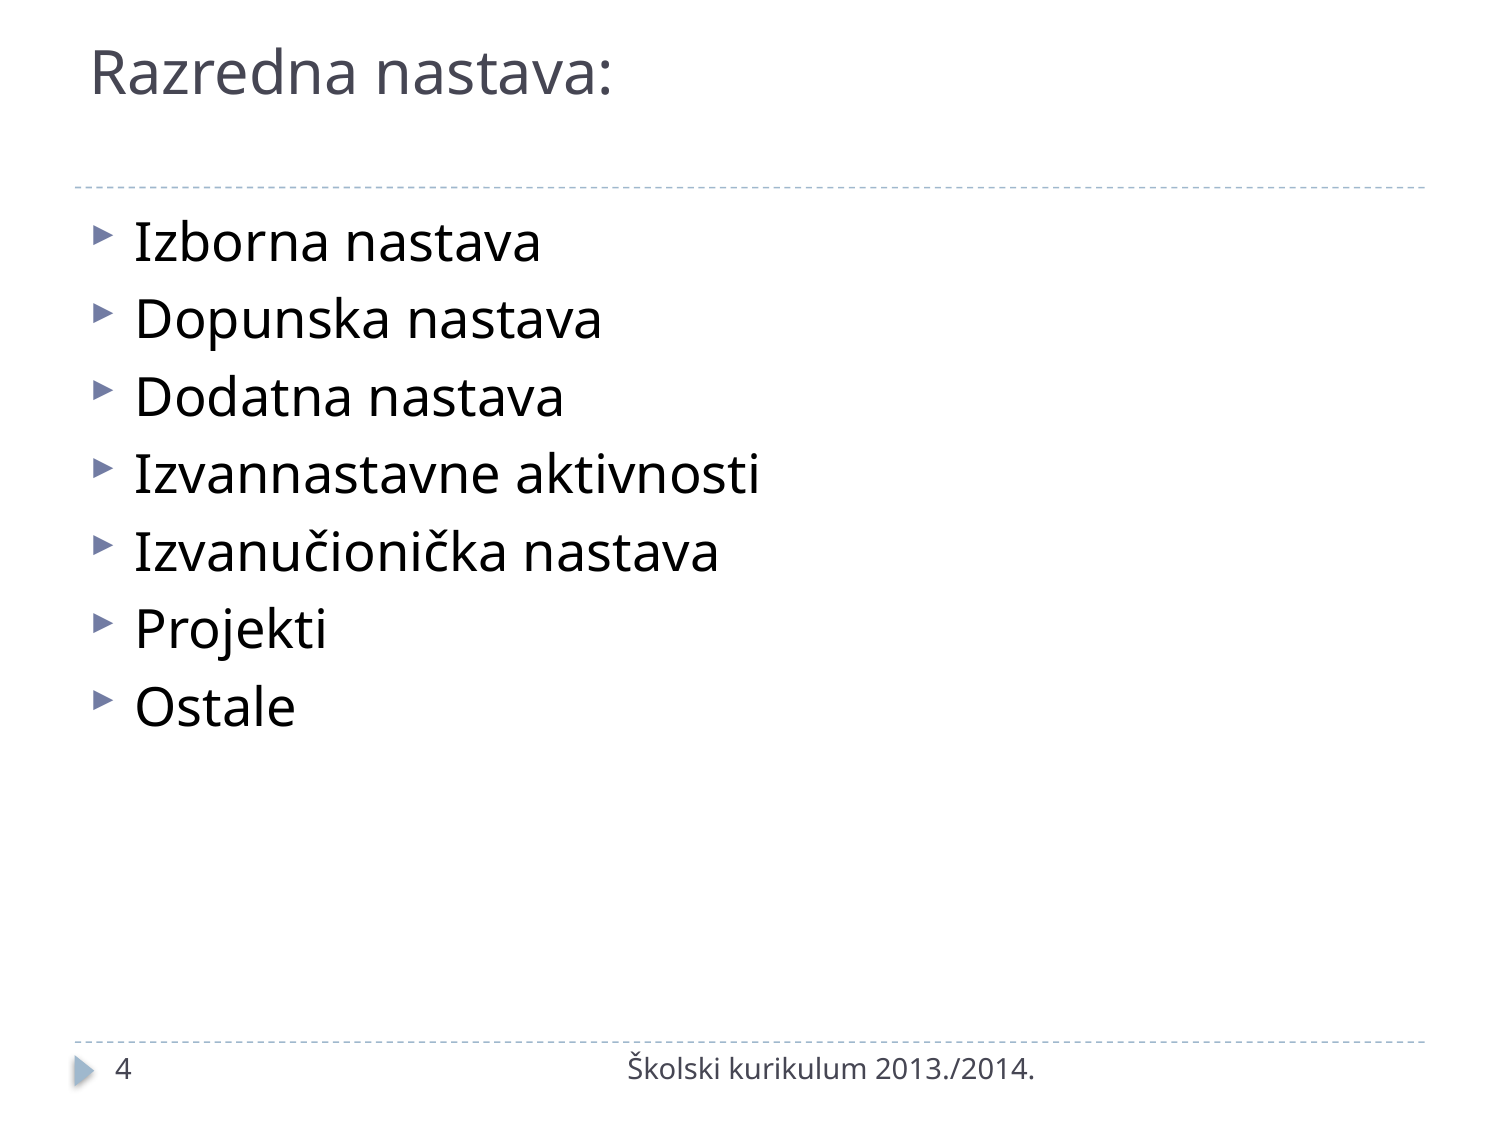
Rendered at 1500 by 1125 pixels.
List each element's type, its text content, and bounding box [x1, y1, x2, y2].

footer Školski kurikulum 2013./2014. [475, 1042, 1051, 1103]
title Razredna nastava: [75, 24, 1425, 188]
list Izborna nastava Dopunska nastava Dodatna nastava Izvannastavne aktivnosti Izvanučionička nastava Projekti Ostale [75, 200, 1425, 1010]
slide_number 4 [100, 1042, 426, 1103]
